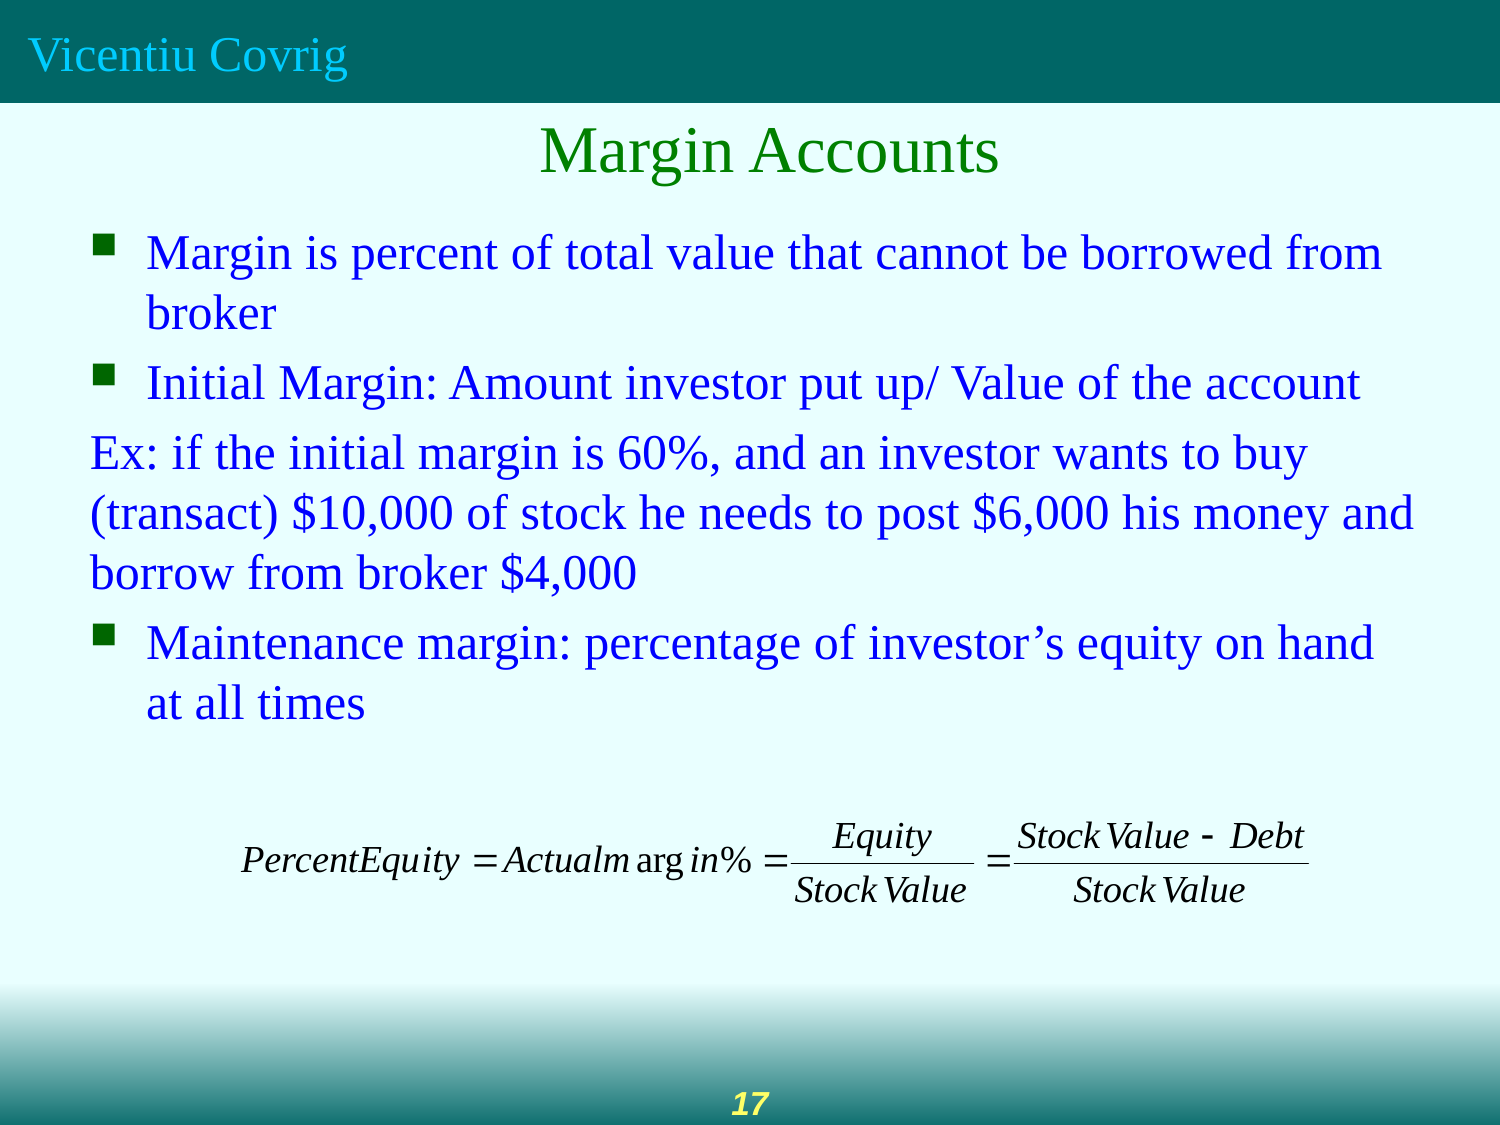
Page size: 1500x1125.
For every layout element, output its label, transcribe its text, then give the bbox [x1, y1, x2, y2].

text_box Margin is percent of total value that cannot be borrowed from broker Initial Margin: Amount investor put up/ Value of the account Ex: if the initial margin is 60%, and an investor wants to buy (transact) $10,000 of stock he needs to post $6,000 his money and borrow from broker $4,000 Maintenance margin: percentage of investor’s equity on hand at all times [74, 528, 1438, 1005]
text_box Margin Accounts [74, 74, 1425, 212]
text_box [233, 812, 1317, 921]
text_box Margin is percent of total value that cannot be borrowed from broker Initial Margin: Amount investor put up/ Value of the account Ex: if the initial margin is 60%, and an investor wants to buy (transact) $10,000 of stock he needs to post $6,000 his money and borrow from broker $4,000 Maintenance margin: percentage of investor’s equity on hand at all times [74, 212, 1438, 527]
